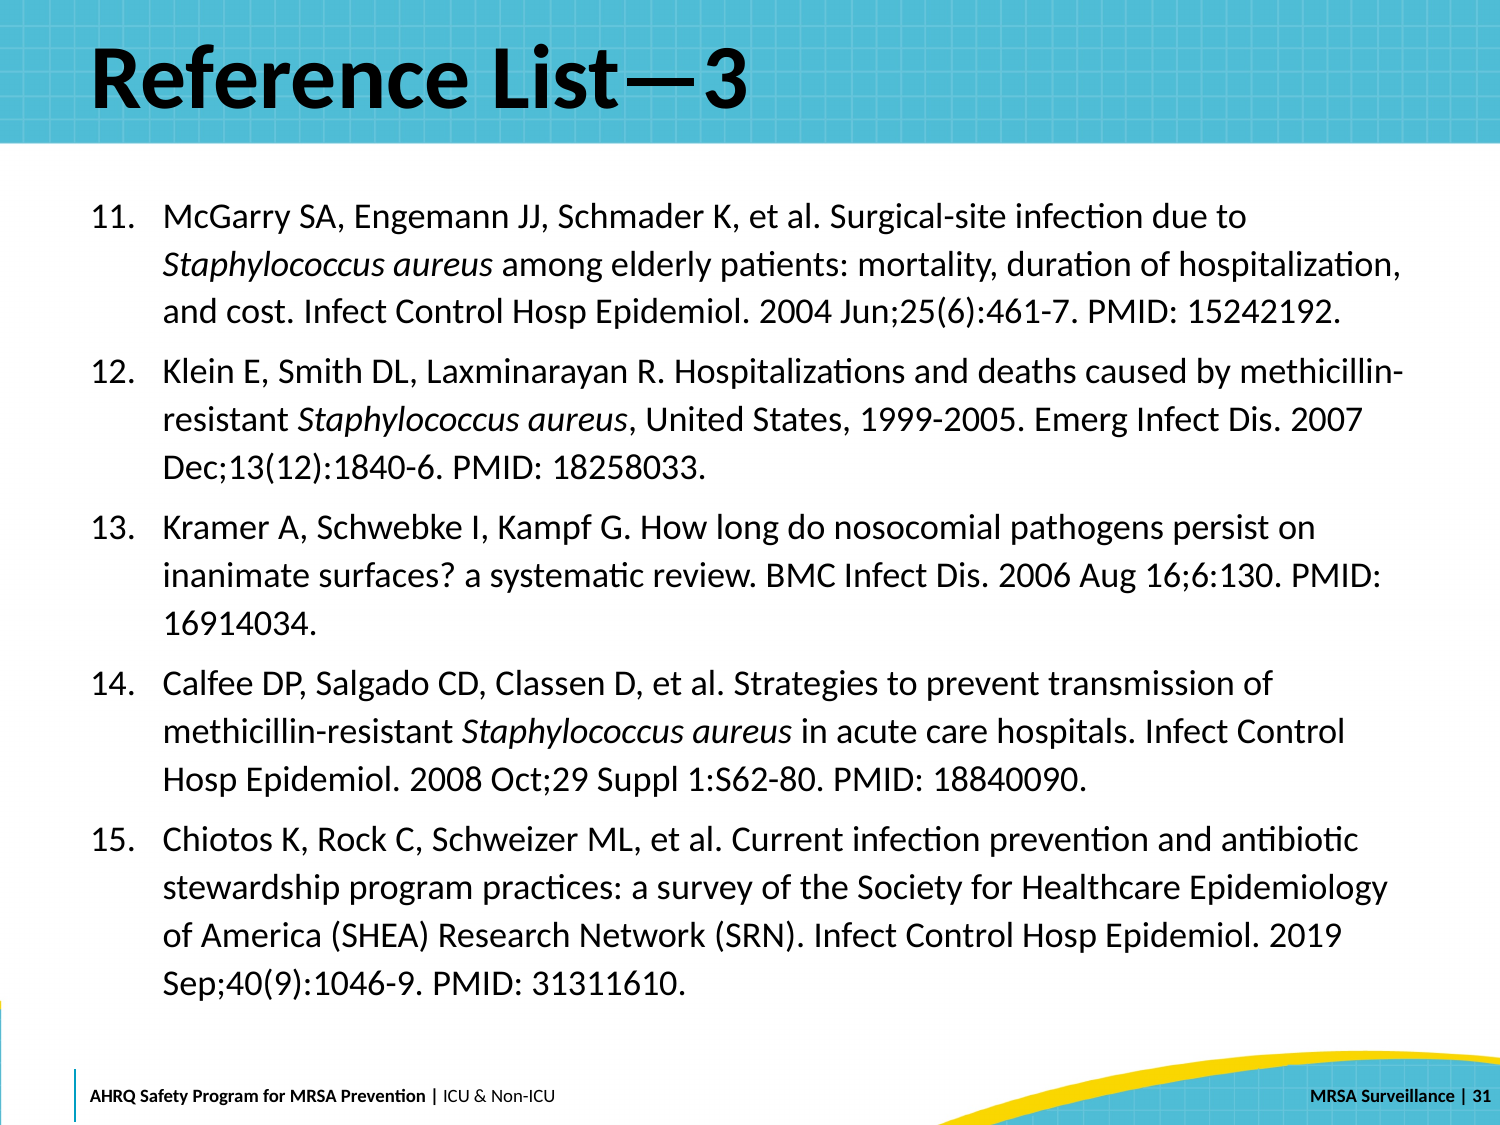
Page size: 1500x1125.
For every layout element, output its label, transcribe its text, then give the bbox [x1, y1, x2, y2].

slide_number | 31 [1455, 1065, 1500, 1125]
picture [0, 0, 1500, 1125]
title Reference List—3 [75, 0, 1425, 150]
list McGarry SA, Engemann JJ, Schmader K, et al. Surgical-site infection due to Staphylococcus aureus among elderly patients: mortality, duration of hospitalization, and cost. Infect Control Hosp Epidemiol. 2004 Jun;25(6):461-7. PMID: 15242192.​ Klein E, Smith DL, Laxminarayan R. Hospitalizations and deaths caused by methicillin-resistant Staphylococcus aureus, United States, 1999-2005. Emerg Infect Dis. 2007 Dec;13(12):1840-6. PMID: 18258033.​ Kramer A, Schwebke I, Kampf G. How long do nosocomial pathogens persist on inanimate surfaces? a systematic review. BMC Infect Dis. 2006 Aug 16;6:130. PMID: 16914034. Calfee DP, Salgado CD, Classen D, et al. Strategies to prevent transmission of methicillin-resistant Staphylococcus aureus in acute care hospitals. Infect Control Hosp Epidemiol. 2008 Oct;29 Suppl 1:S62-80. PMID: 18840090. Chiotos K, Rock C, Schweizer ML, et al. Current infection prevention and antibiotic stewardship program practices: a survey of the Society for Healthcare Epidemiology of America (SHEA) Research Network (SRN). Infect Control Hosp Epidemiol. 2019 Sep;40(9):1046-9. PMID: 31311610. [75, 179, 1425, 1065]
